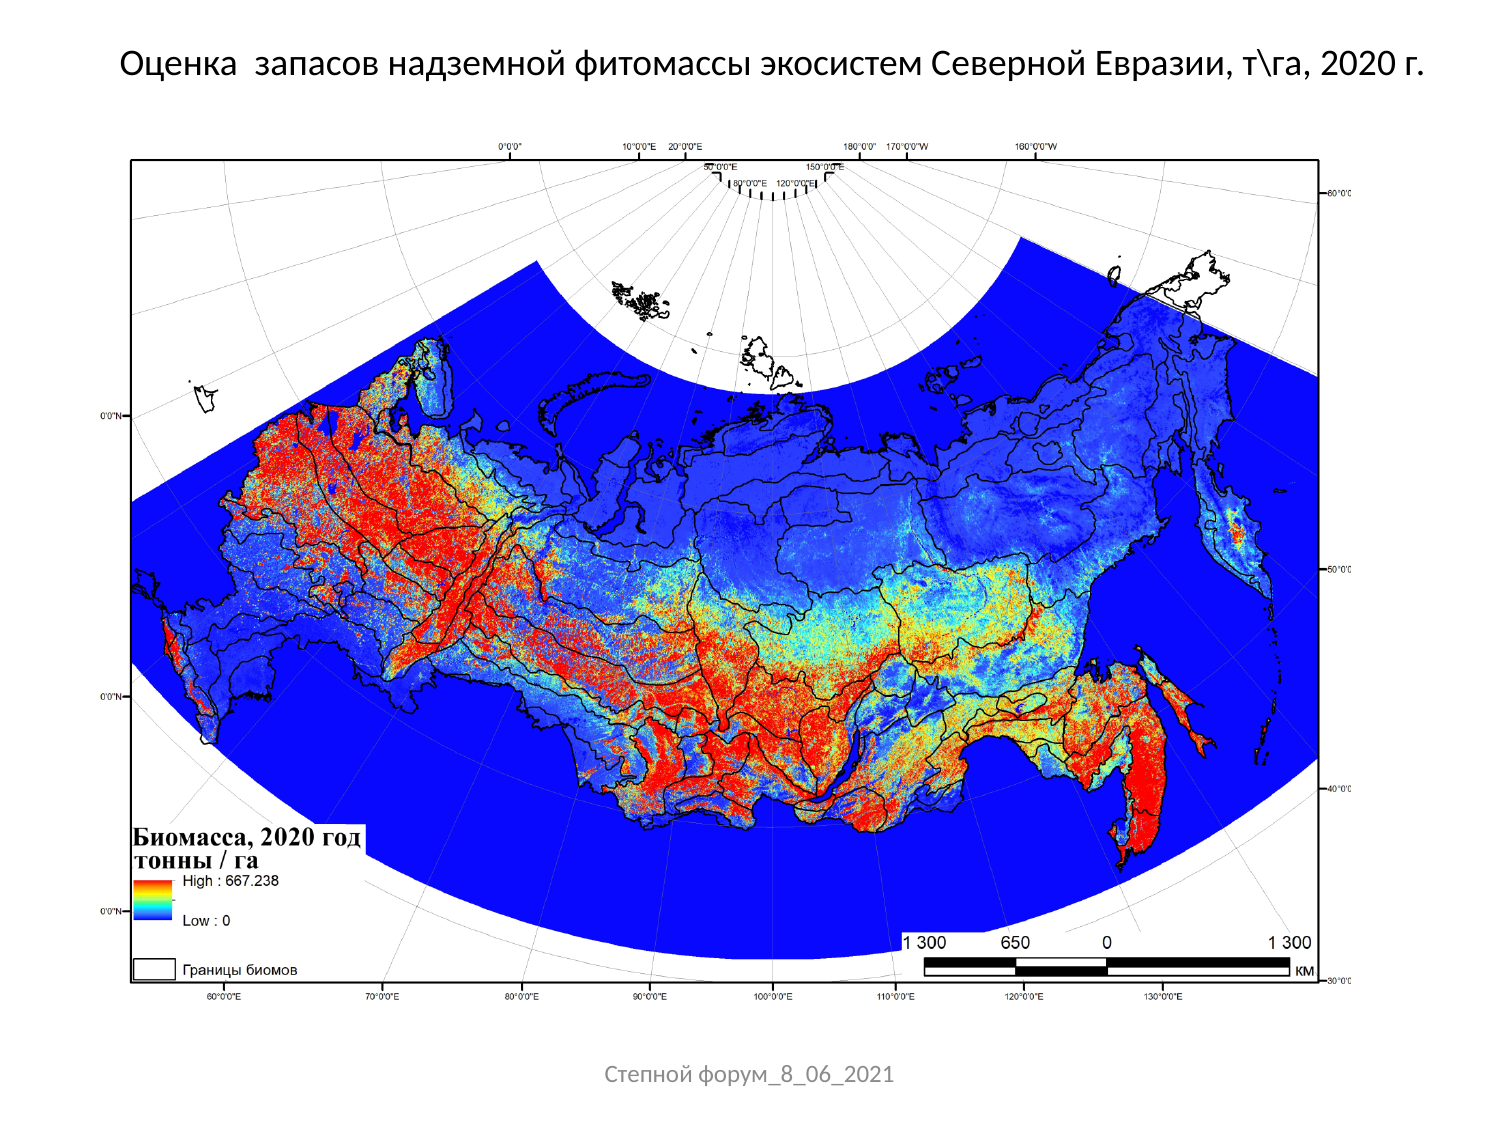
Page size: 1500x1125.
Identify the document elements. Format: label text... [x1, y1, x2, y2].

text_box Оценка запасов надземной фитомассы экосистем Северной Евразии, т\га, 2020 г. [104, 30, 1442, 91]
footer Степной форум_8_06_2021 [512, 1042, 988, 1103]
picture [100, 120, 1351, 1005]
